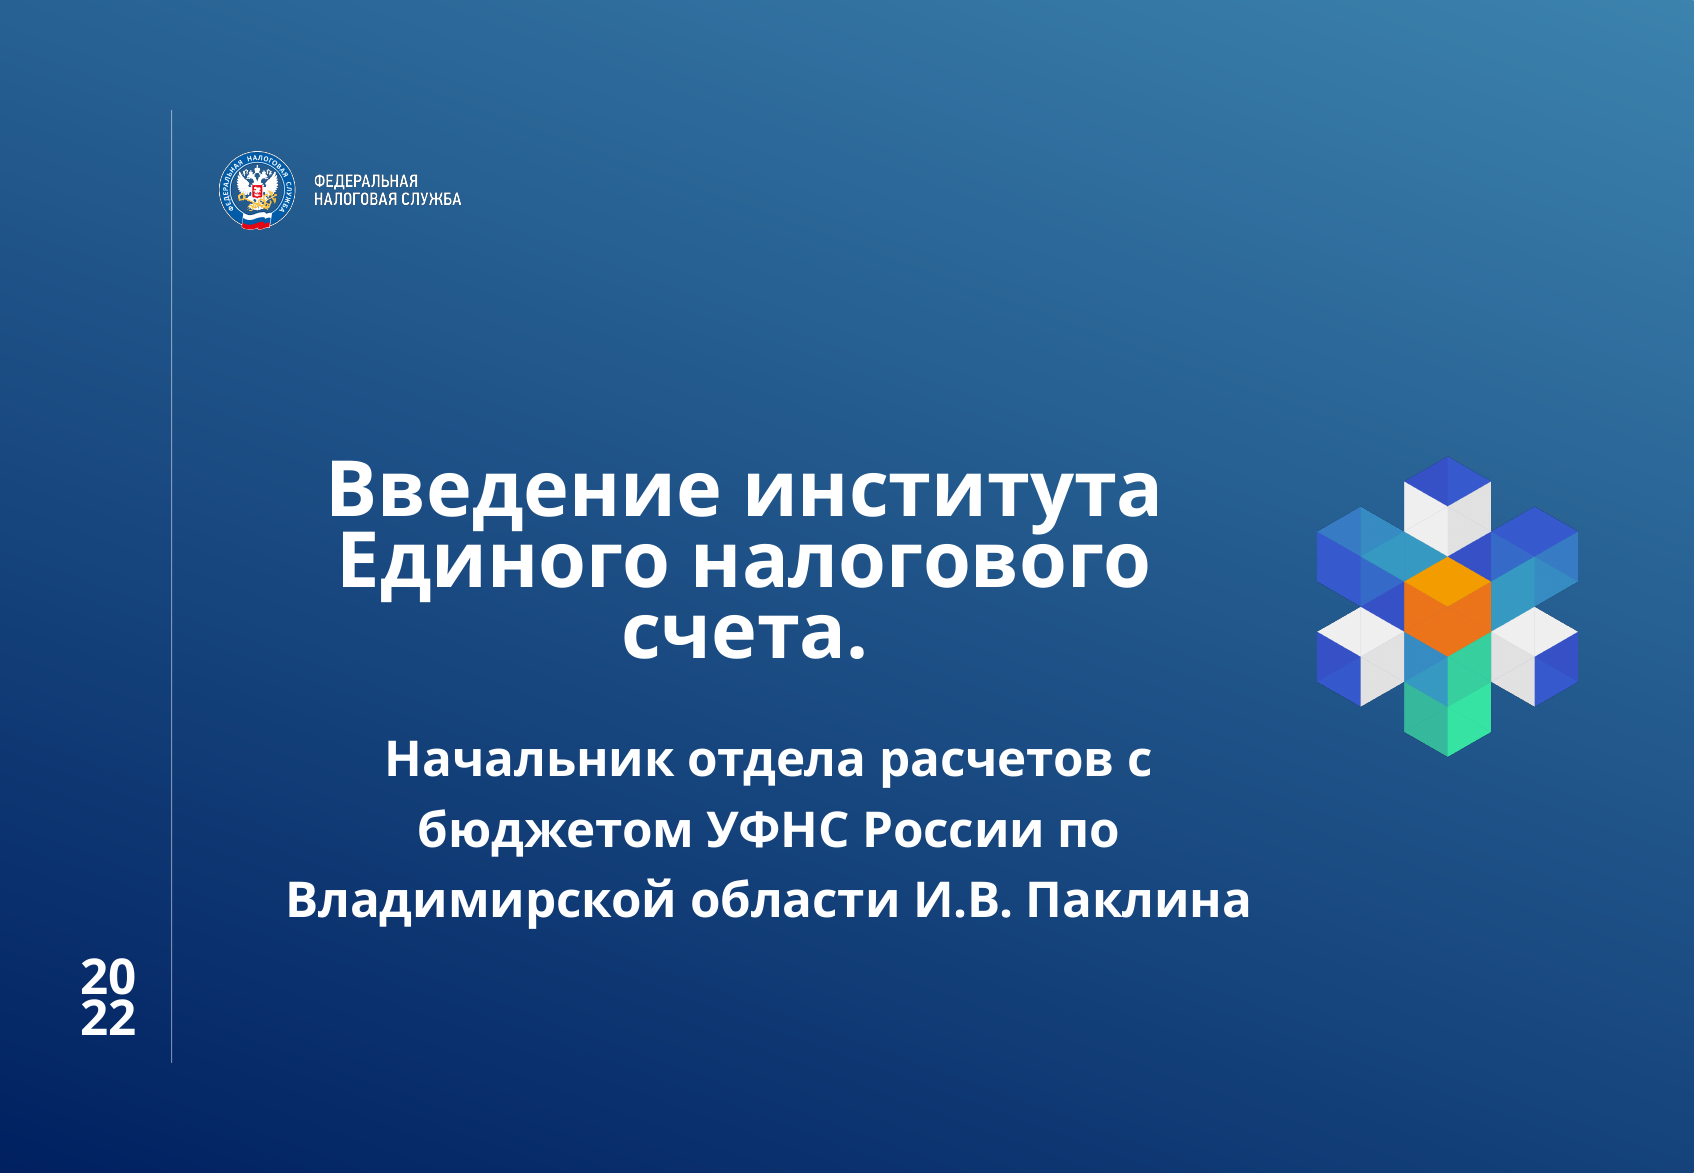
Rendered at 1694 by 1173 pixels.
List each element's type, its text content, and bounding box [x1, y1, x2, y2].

text_box [0, 0, 1694, 1173]
picture [1317, 456, 1578, 757]
text_box Введение института Единого налогового счета. [228, 461, 1261, 674]
picture [217, 151, 462, 230]
text_box Начальник отдела расчетов с бюджетом УФНС России по Владимирской области И.В. Паклина [253, 716, 1286, 928]
text_box 20 22 [55, 964, 162, 1046]
